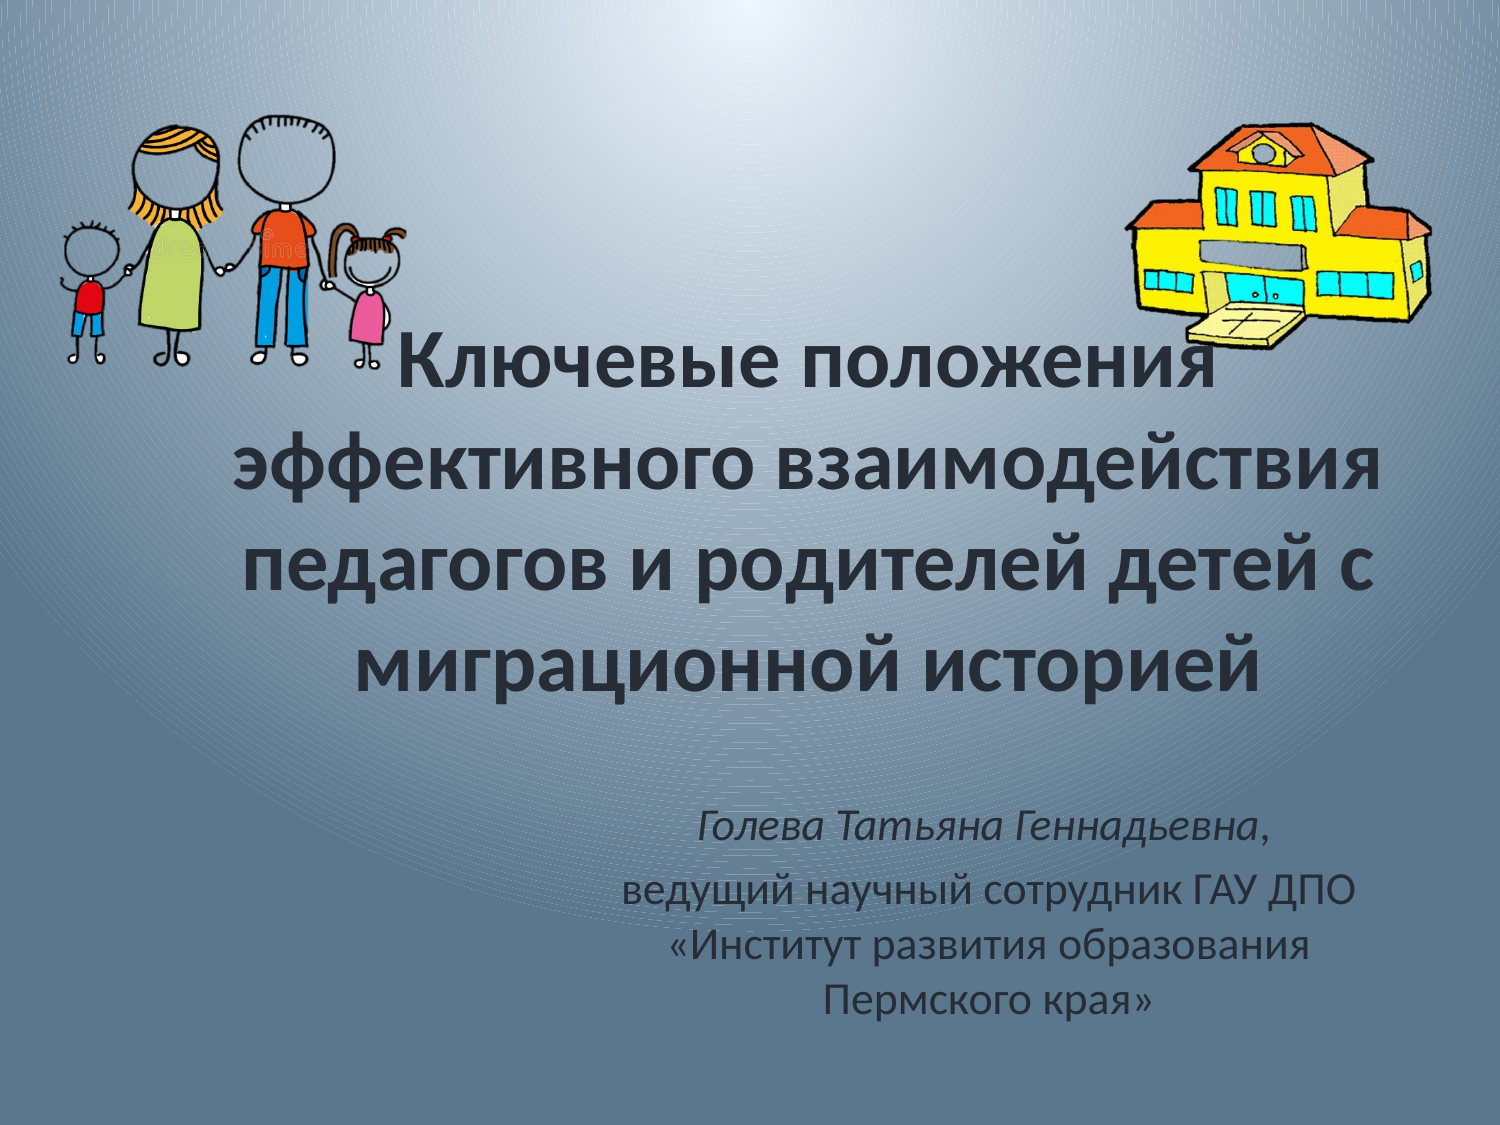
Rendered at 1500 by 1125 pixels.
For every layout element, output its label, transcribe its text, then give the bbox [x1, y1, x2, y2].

title Ключевые положения эффективного взаимодействия педагогов и родителей детей с миграционной историей [171, 290, 1447, 823]
picture [1068, 91, 1472, 393]
picture [17, 26, 449, 458]
subtitle Голева Татьяна Геннадьевна, ведущий научный сотрудник ГАУ ДПО «Институт развития образования Пермского края» [572, 786, 1405, 1075]
